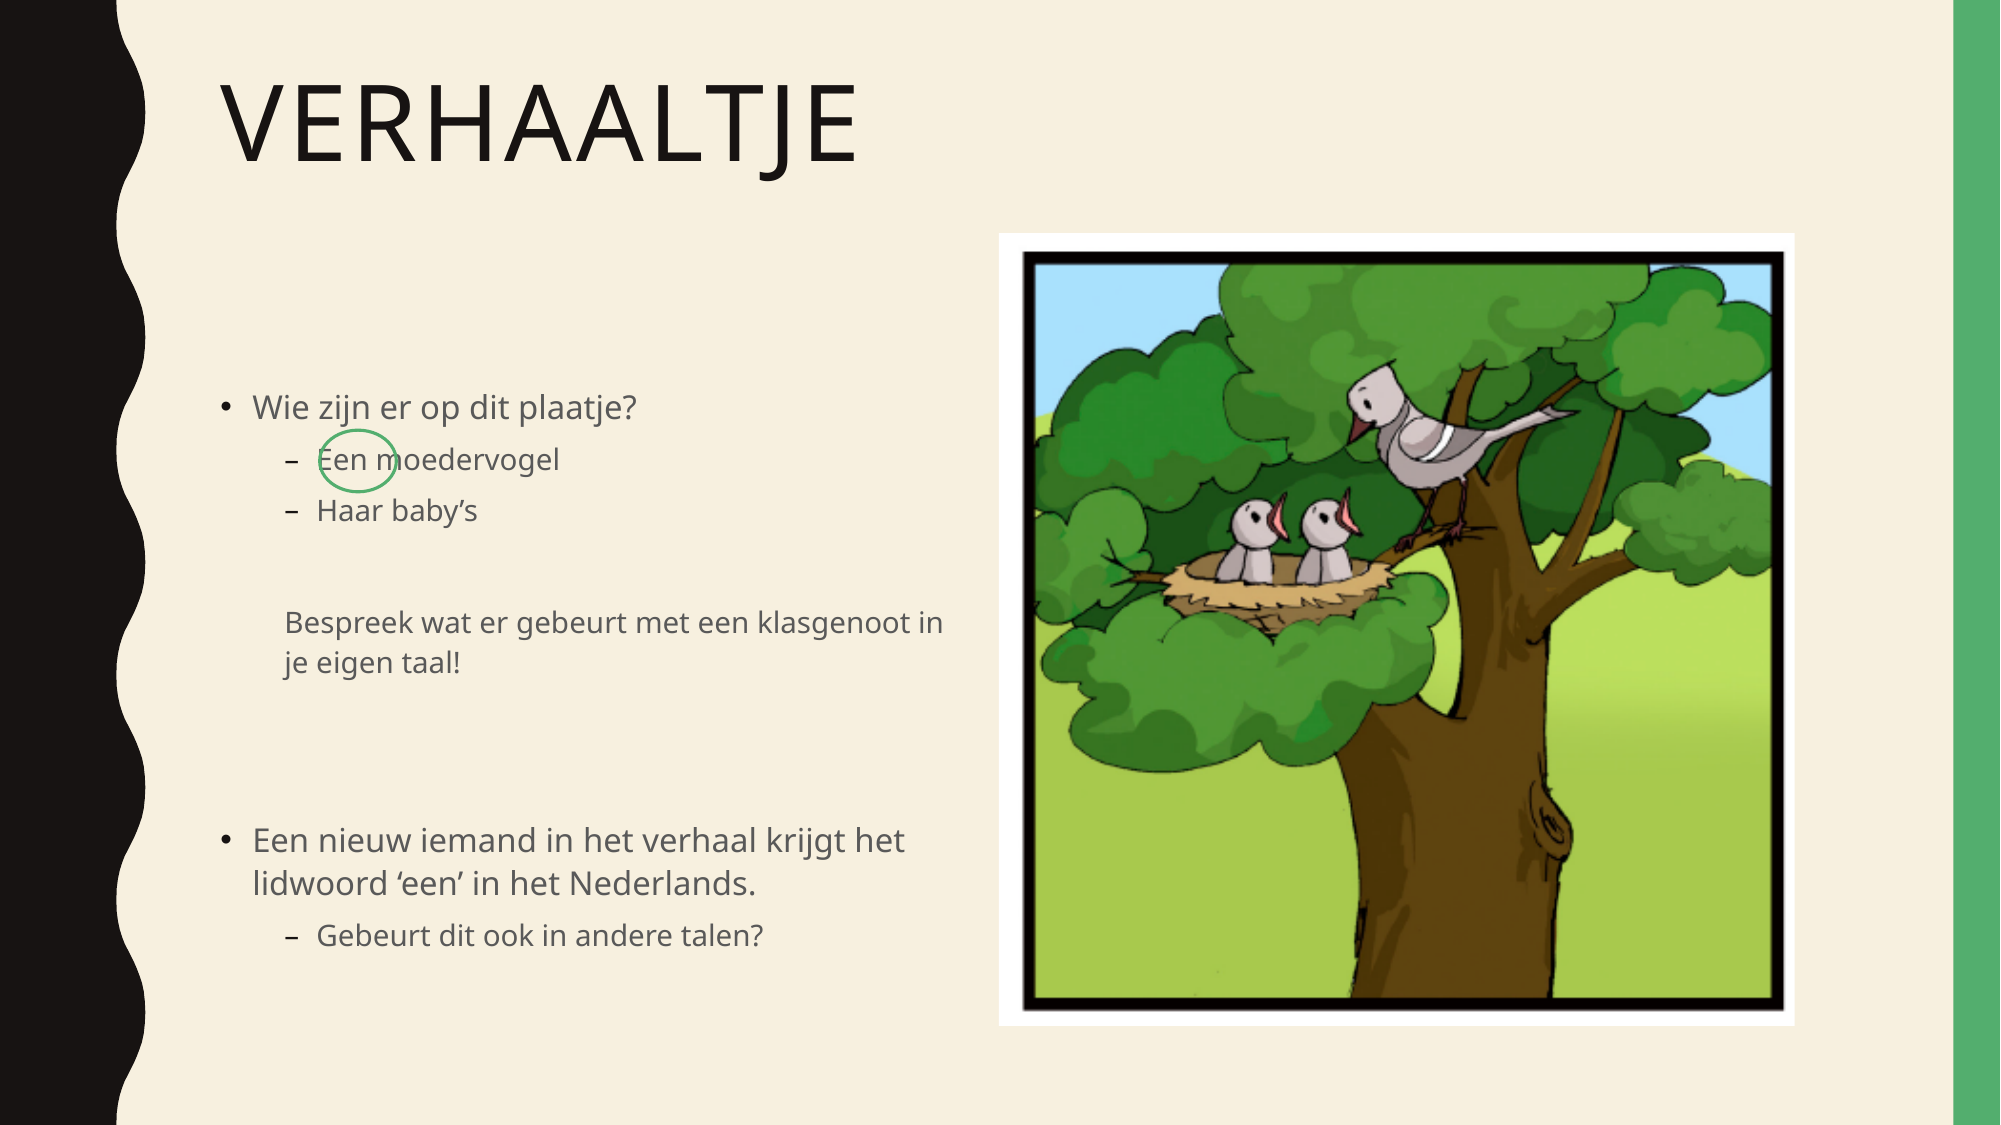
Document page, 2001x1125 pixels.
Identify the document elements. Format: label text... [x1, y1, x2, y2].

text_box [319, 430, 397, 492]
title Verhaaltje [205, 62, 1875, 308]
picture [998, 233, 1795, 1026]
list Wie zijn er op dit plaatje? Een moedervogel Haar baby’s Bespreek wat er gebeurt met een klasgenoot in je eigen taal! Een nieuw iemand in het verhaal krijgt het lidwoord ‘een’ in het Nederlands. Gebeurt dit ook in andere talen? [205, 375, 977, 965]
